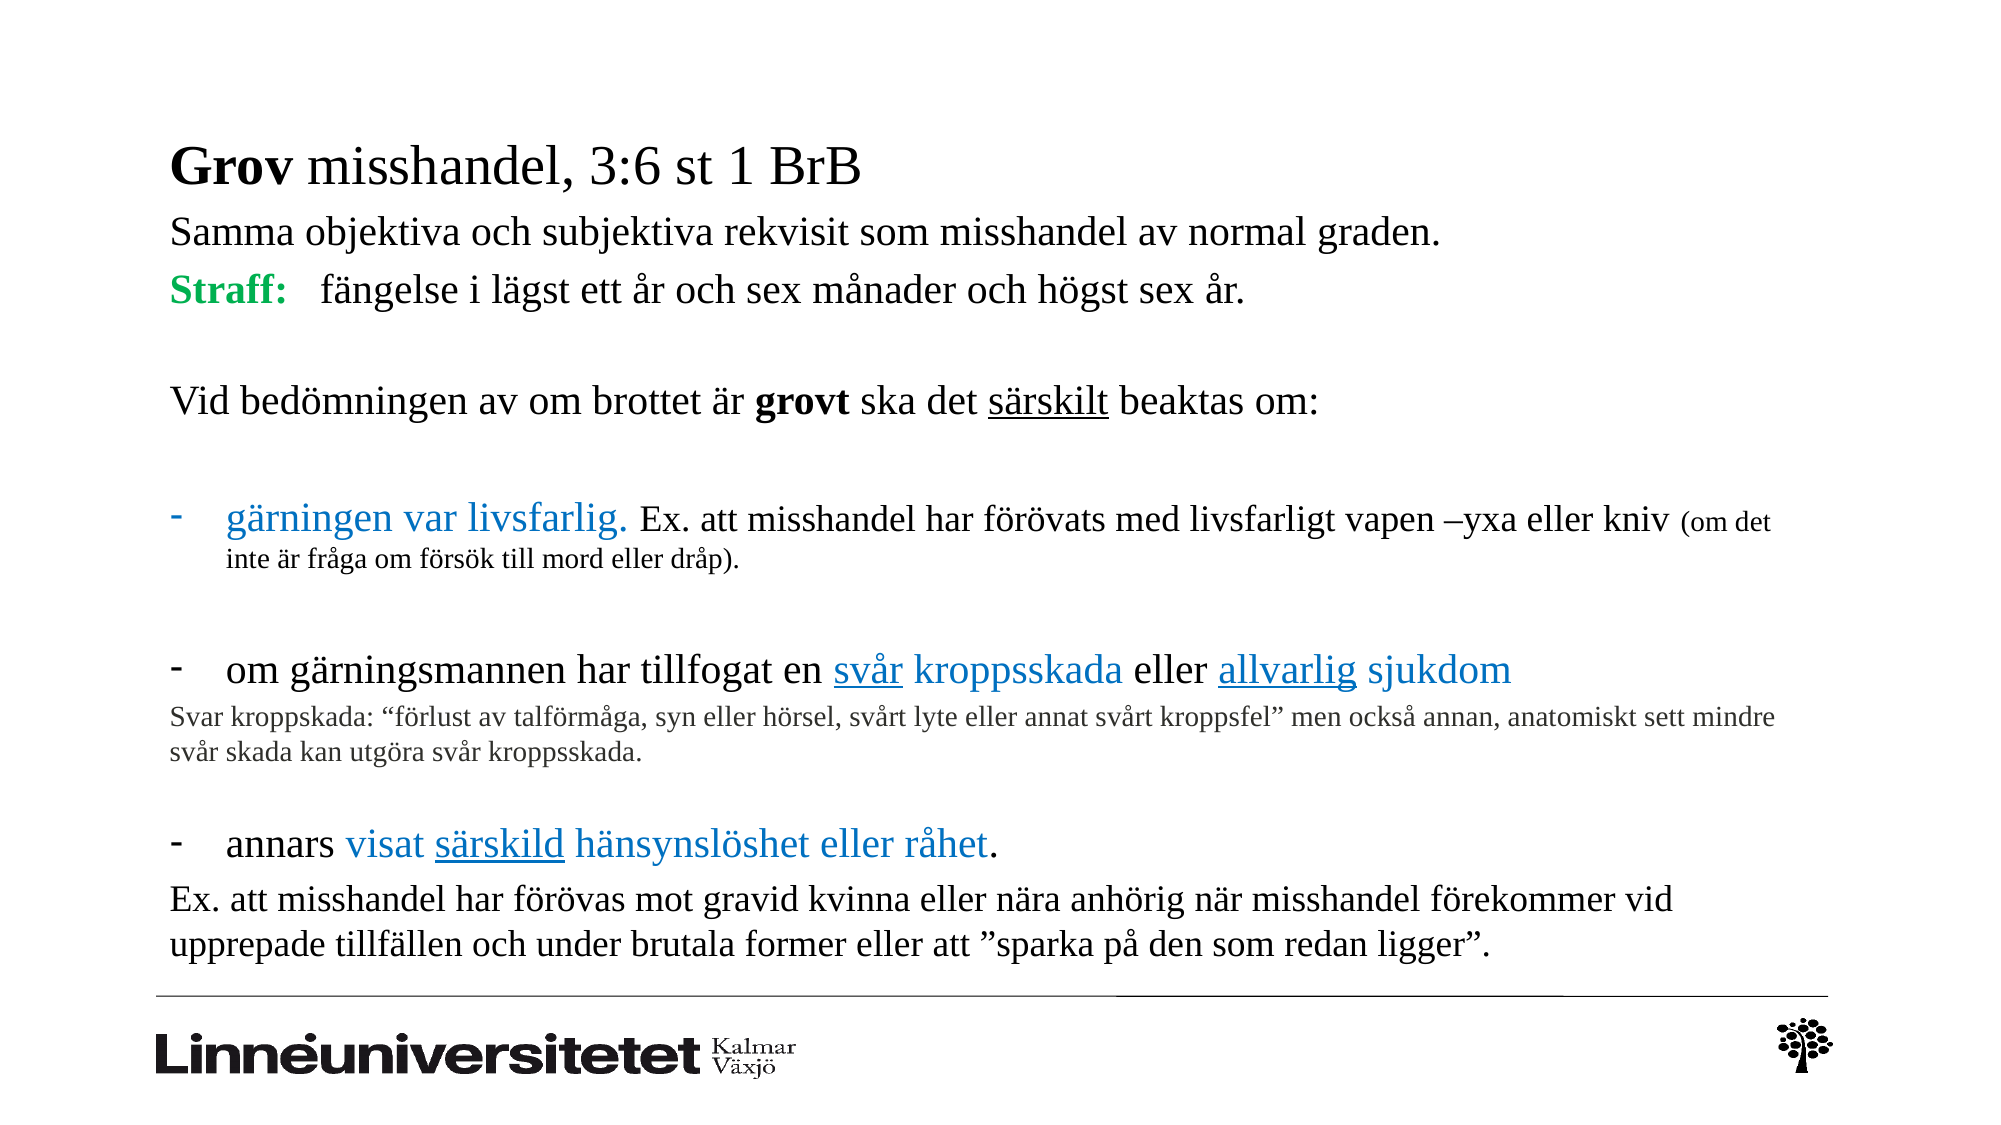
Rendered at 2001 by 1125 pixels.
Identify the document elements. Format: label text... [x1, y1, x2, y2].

picture [1777, 1018, 1833, 1073]
title Grov misshandel, 3:6 st 1 BrB [154, 132, 1827, 196]
picture [156, 1033, 796, 1079]
list Samma objektiva och subjektiva rekvisit som misshandel av normal graden. Straff: fängelse i lägst ett år och sex månader och högst sex år. Vid bedömningen av om brottet är grovt ska det särskilt beaktas om: gärningen var livsfarlig. Ex. att misshandel har förövats med livsfarligt vapen –yxa eller kniv (om det inte är fråga om försök till mord eller dråp). om gärningsmannen har tillfogat en svår kroppsskada eller allvarlig sjukdom Svar kroppskada: “förlust av talförmåga, syn eller hörsel, svårt lyte eller annat svårt kroppsfel” men också annan, anatomiskt sett mindre svår skada kan utgöra svår kroppsskada. annars visat särskild hänsynslöshet eller råhet. Ex. att misshandel har förövas mot gravid kvinna eller nära anhörig när misshandel förekommer vid upprepade tillfällen och under brutala former eller att ”sparka på den som redan ligger”. [154, 196, 1830, 1012]
